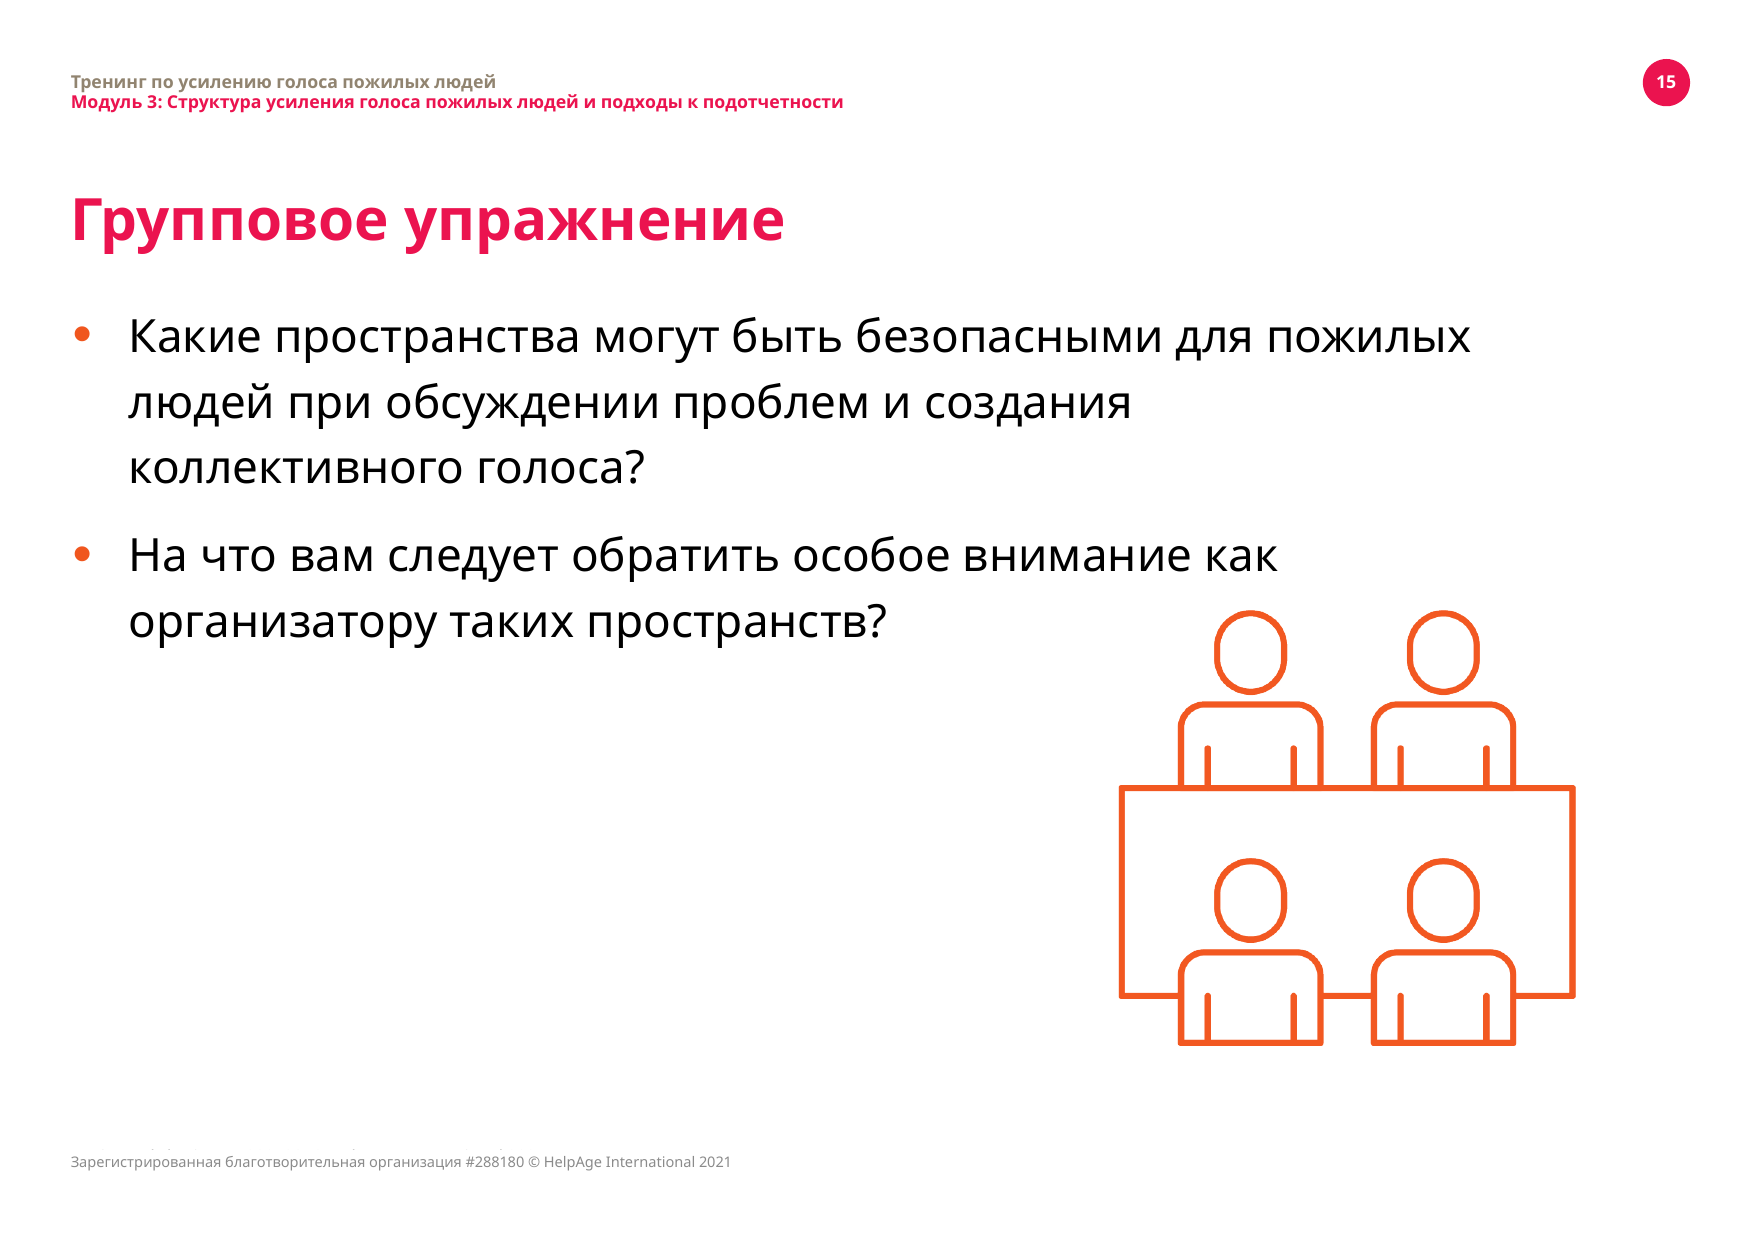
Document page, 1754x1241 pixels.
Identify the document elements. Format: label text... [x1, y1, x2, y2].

list Какие пространства могут быть безопасными для пожилых людей при обсуждении проблем и создания коллективного голоса? На что вам следует обратить особое внимание как организатору таких пространств? [70, 295, 1479, 1083]
footer Тренинг по усилению голоса пожилых людей Модуль 3: Структура усиления голоса пожилых людей и подходы к подотчетности [70, 70, 997, 138]
slide_number 15 [1642, 71, 1690, 105]
picture [1112, 581, 1578, 1067]
text_box Зарегистрированная благотворительная организация #288180 © HelpAge International 2021 [70, 1149, 840, 1188]
title Групповое упражнение [70, 182, 1458, 295]
